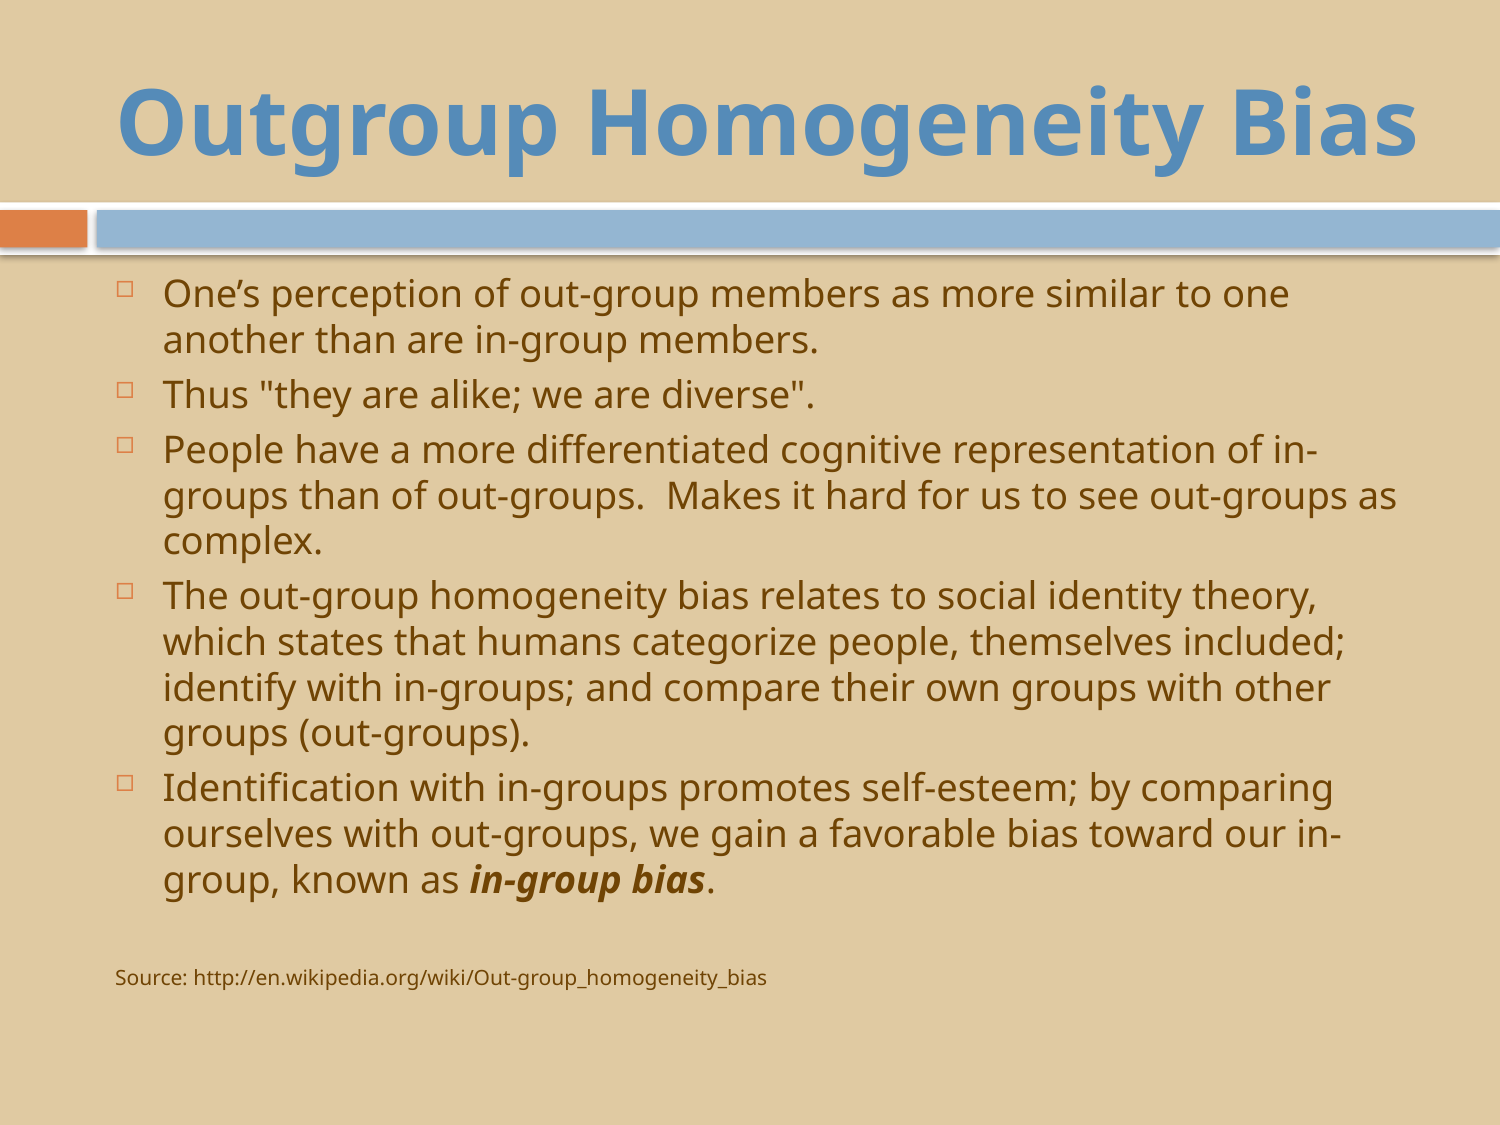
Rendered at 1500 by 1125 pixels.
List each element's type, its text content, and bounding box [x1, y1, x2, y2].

list One’s perception of out-group members as more similar to one another than are in-group members. Thus "they are alike; we are diverse". People have a more differentiated cognitive representation of in-groups than of out-groups. Makes it hard for us to see out-groups as complex. The out-group homogeneity bias relates to social identity theory, which states that humans categorize people, themselves included; identify with in-groups; and compare their own groups with other groups (out-groups). Identification with in-groups promotes self-esteem; by comparing ourselves with out-groups, we gain a favorable bias toward our in-group, known as in-group bias. Source: http://en.wikipedia.org/wiki/Out-group_homogeneity_bias [100, 262, 1438, 1000]
title Outgroup Homogeneity Bias [100, 37, 1438, 200]
